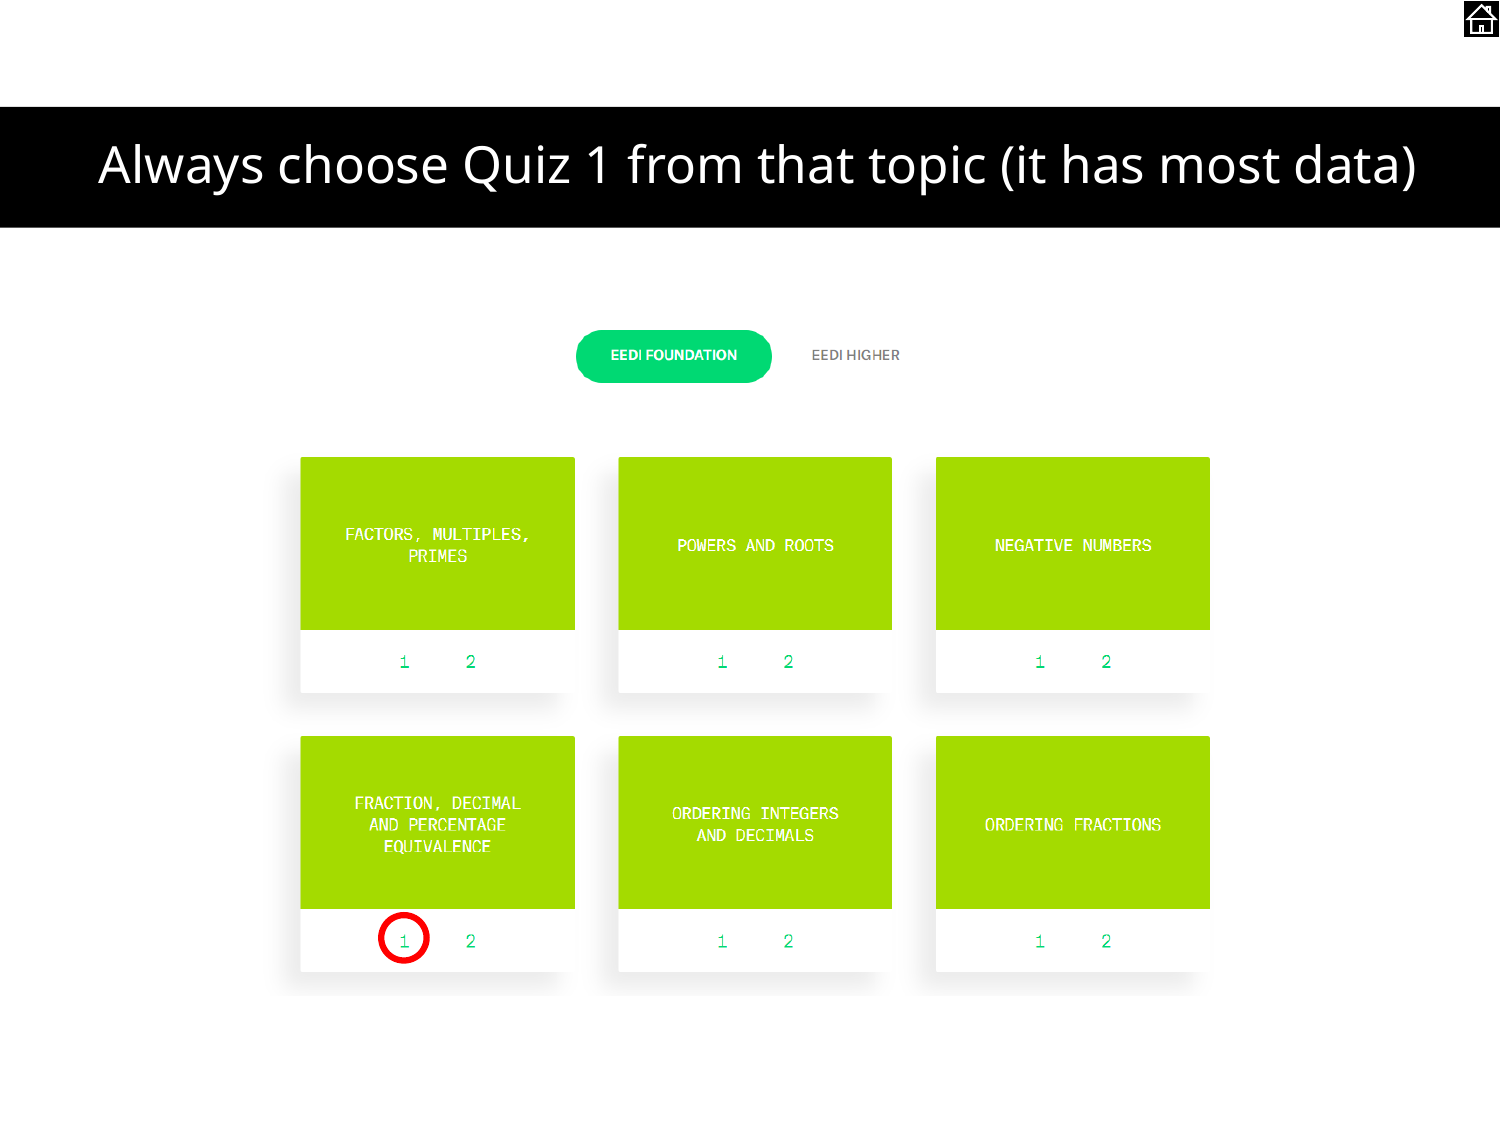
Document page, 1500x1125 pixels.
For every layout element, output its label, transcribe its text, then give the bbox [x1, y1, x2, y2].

text_box Always choose Quiz 1 from that topic (it has most data) [68, 105, 1448, 228]
picture [238, 274, 1262, 996]
text_box [0, 106, 1500, 229]
